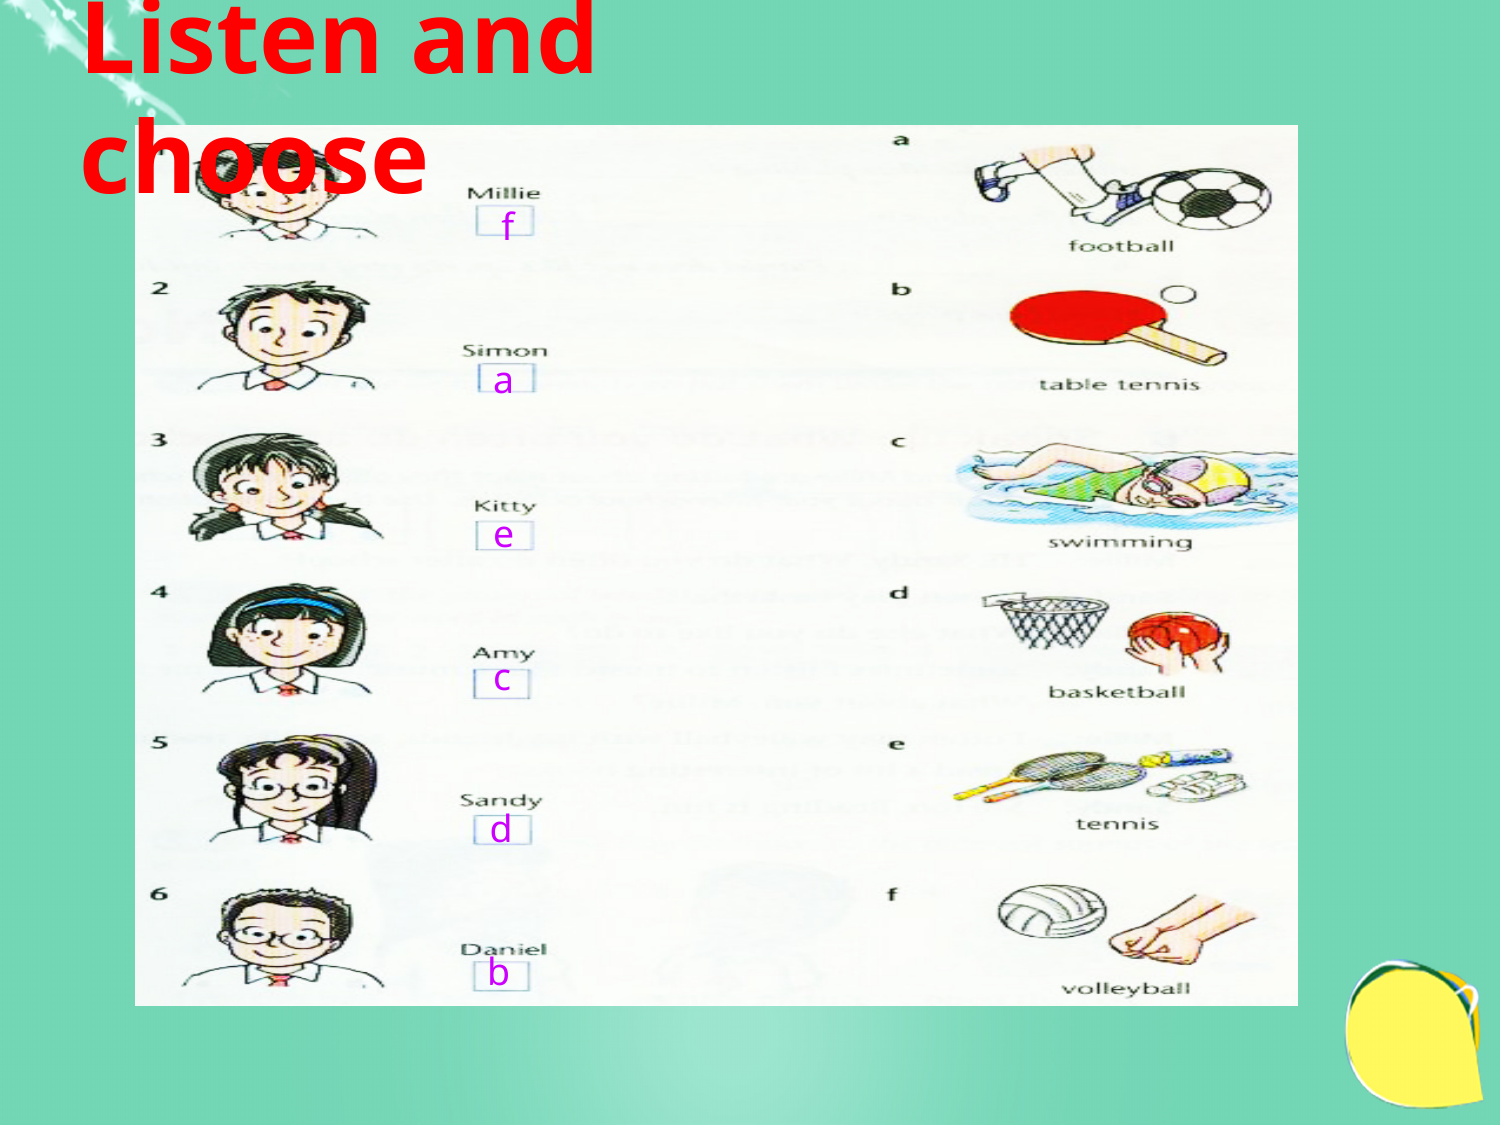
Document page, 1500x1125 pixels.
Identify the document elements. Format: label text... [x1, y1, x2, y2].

title Listen and choose [64, 0, 957, 188]
picture [0, 0, 1500, 1125]
